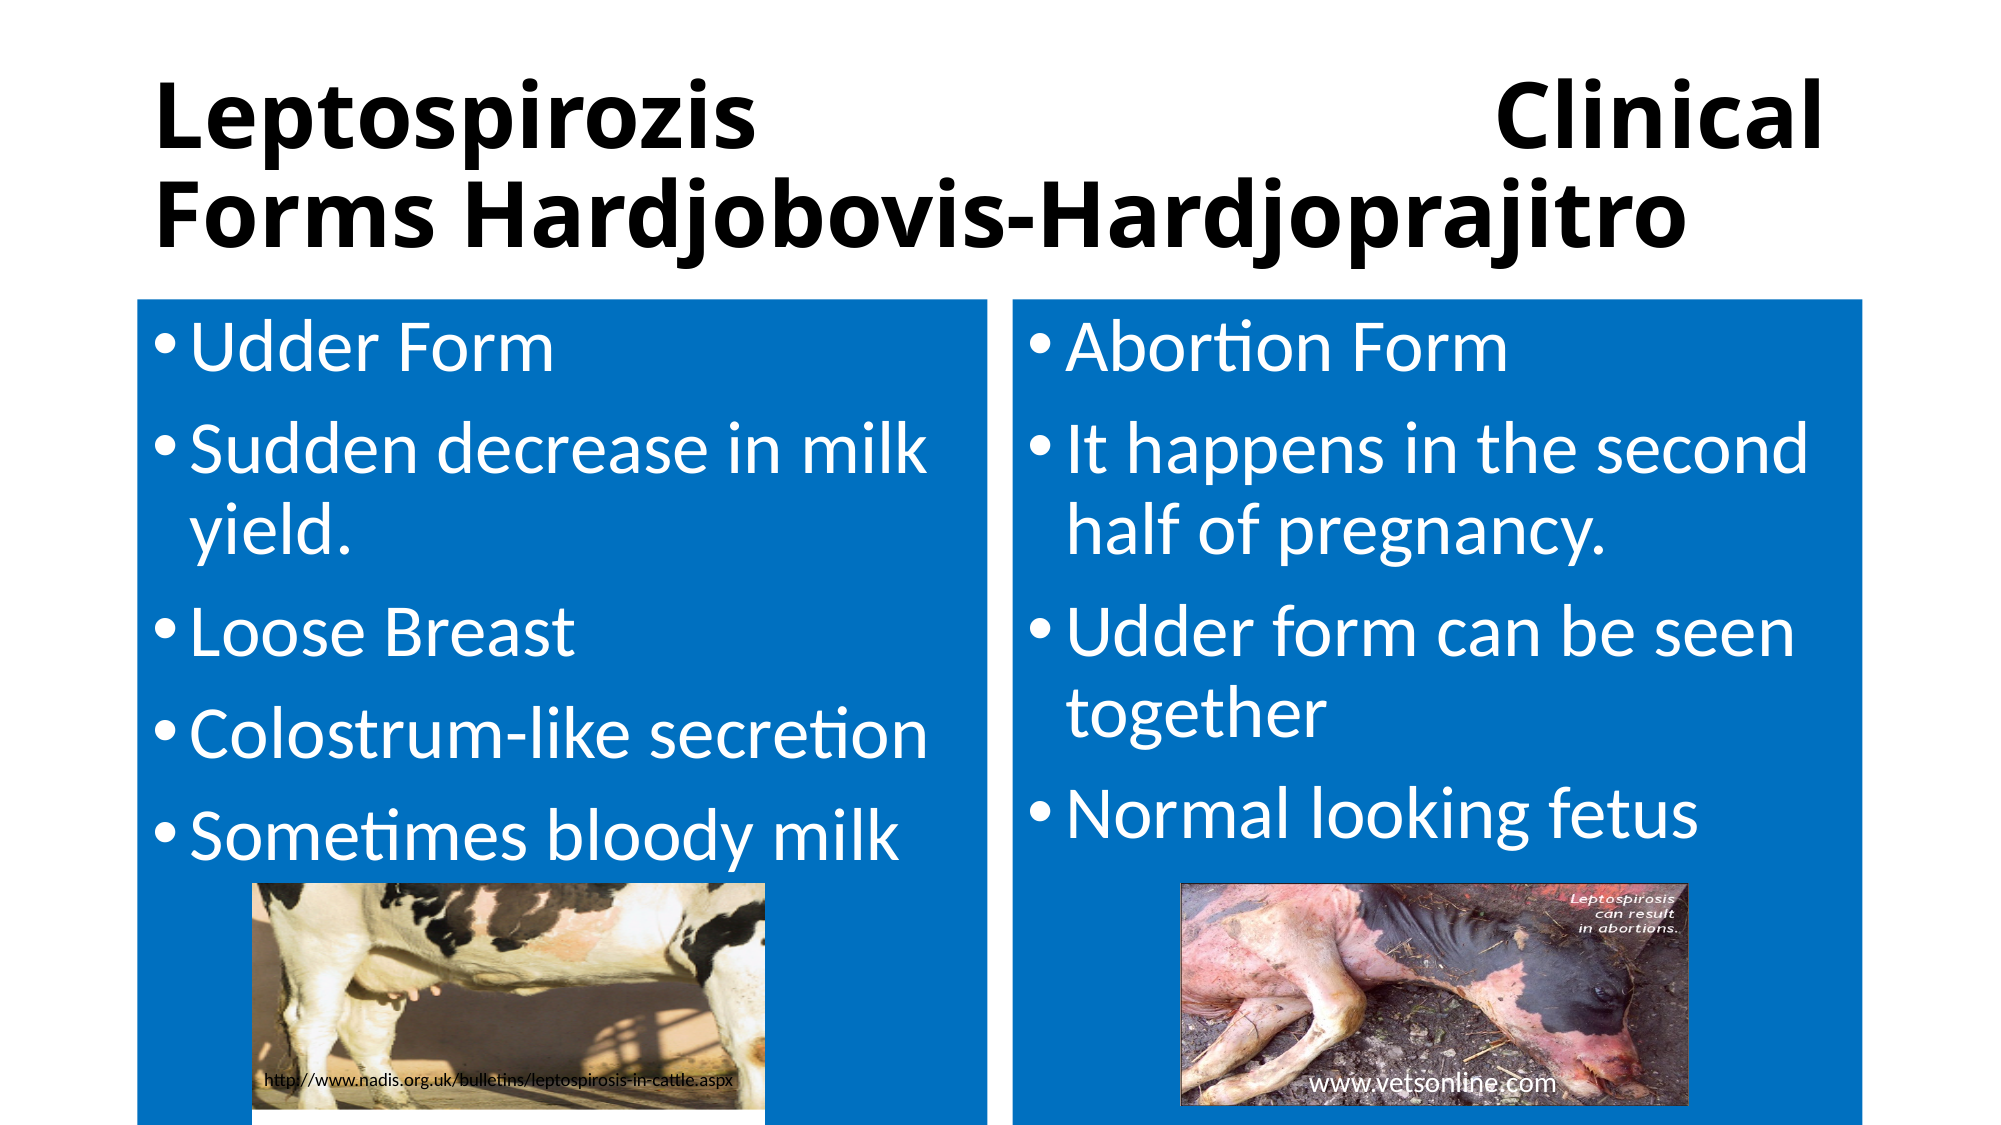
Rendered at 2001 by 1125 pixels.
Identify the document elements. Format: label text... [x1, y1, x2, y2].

list Udder Form Sudden decrease in milk yield. Loose Breast Colostrum-like secretion Sometimes bloody milk [137, 299, 988, 1125]
picture [1180, 883, 1690, 1106]
list Abortion Form It happens in the second half of pregnancy. Udder form can be seen together Normal looking fetus [1012, 299, 1863, 1125]
title Leptospirozis Clinical Forms Hardjobovis-Hardjoprajitro [137, 59, 1863, 278]
picture [252, 883, 765, 1125]
